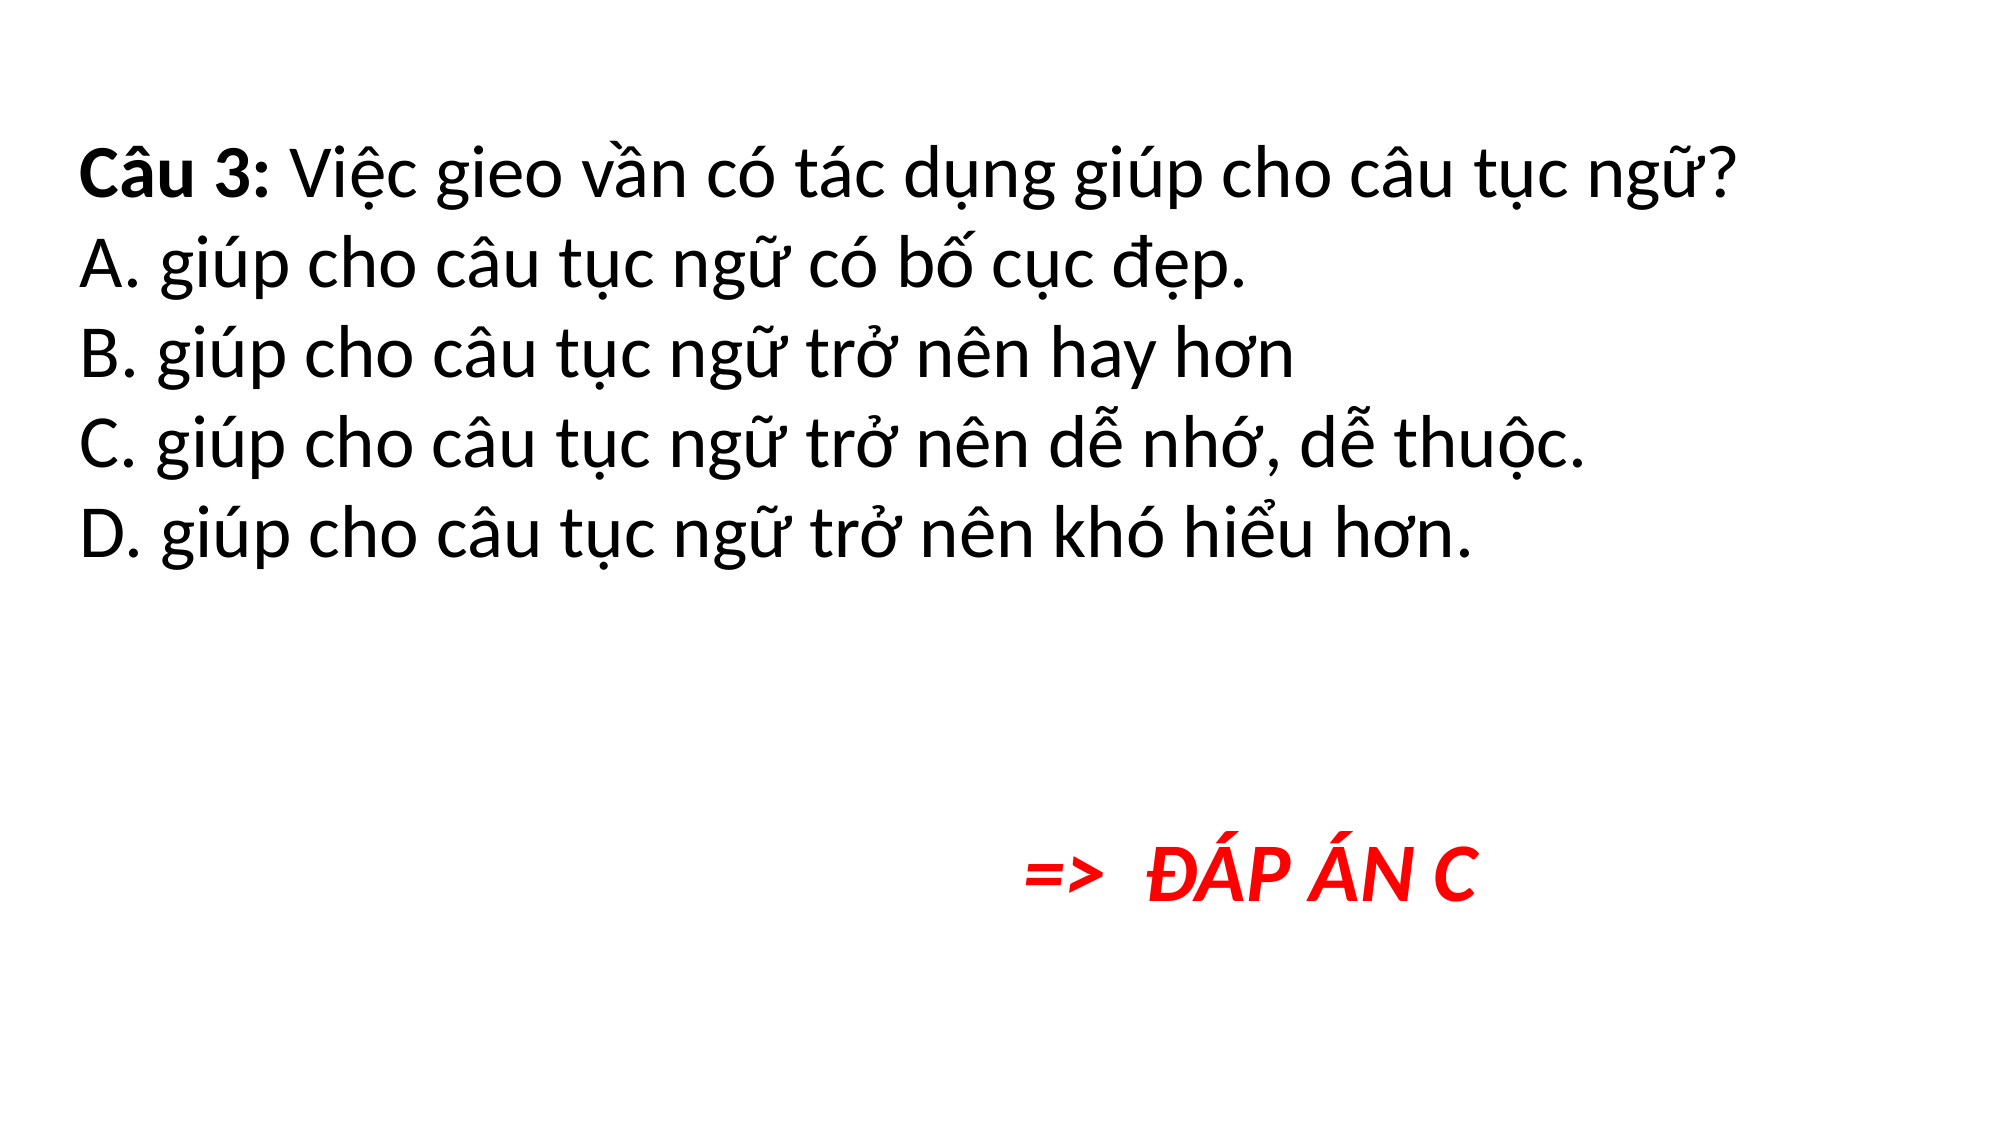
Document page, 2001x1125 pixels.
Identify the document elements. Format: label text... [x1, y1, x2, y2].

text_box => ĐÁP ÁN C [1009, 810, 2000, 926]
text_box Câu 3: Việc gieo vần có tác dụng giúp cho câu tục ngữ? A. giúp cho câu tục ngữ có bố cục đẹp. B. giúp cho câu tục ngữ trở nên hay hơn C. giúp cho câu tục ngữ trở nên dễ nhớ, dễ thuộc. D. giúp cho câu tục ngữ trở nên khó hiểu hơn. [64, 115, 1954, 626]
